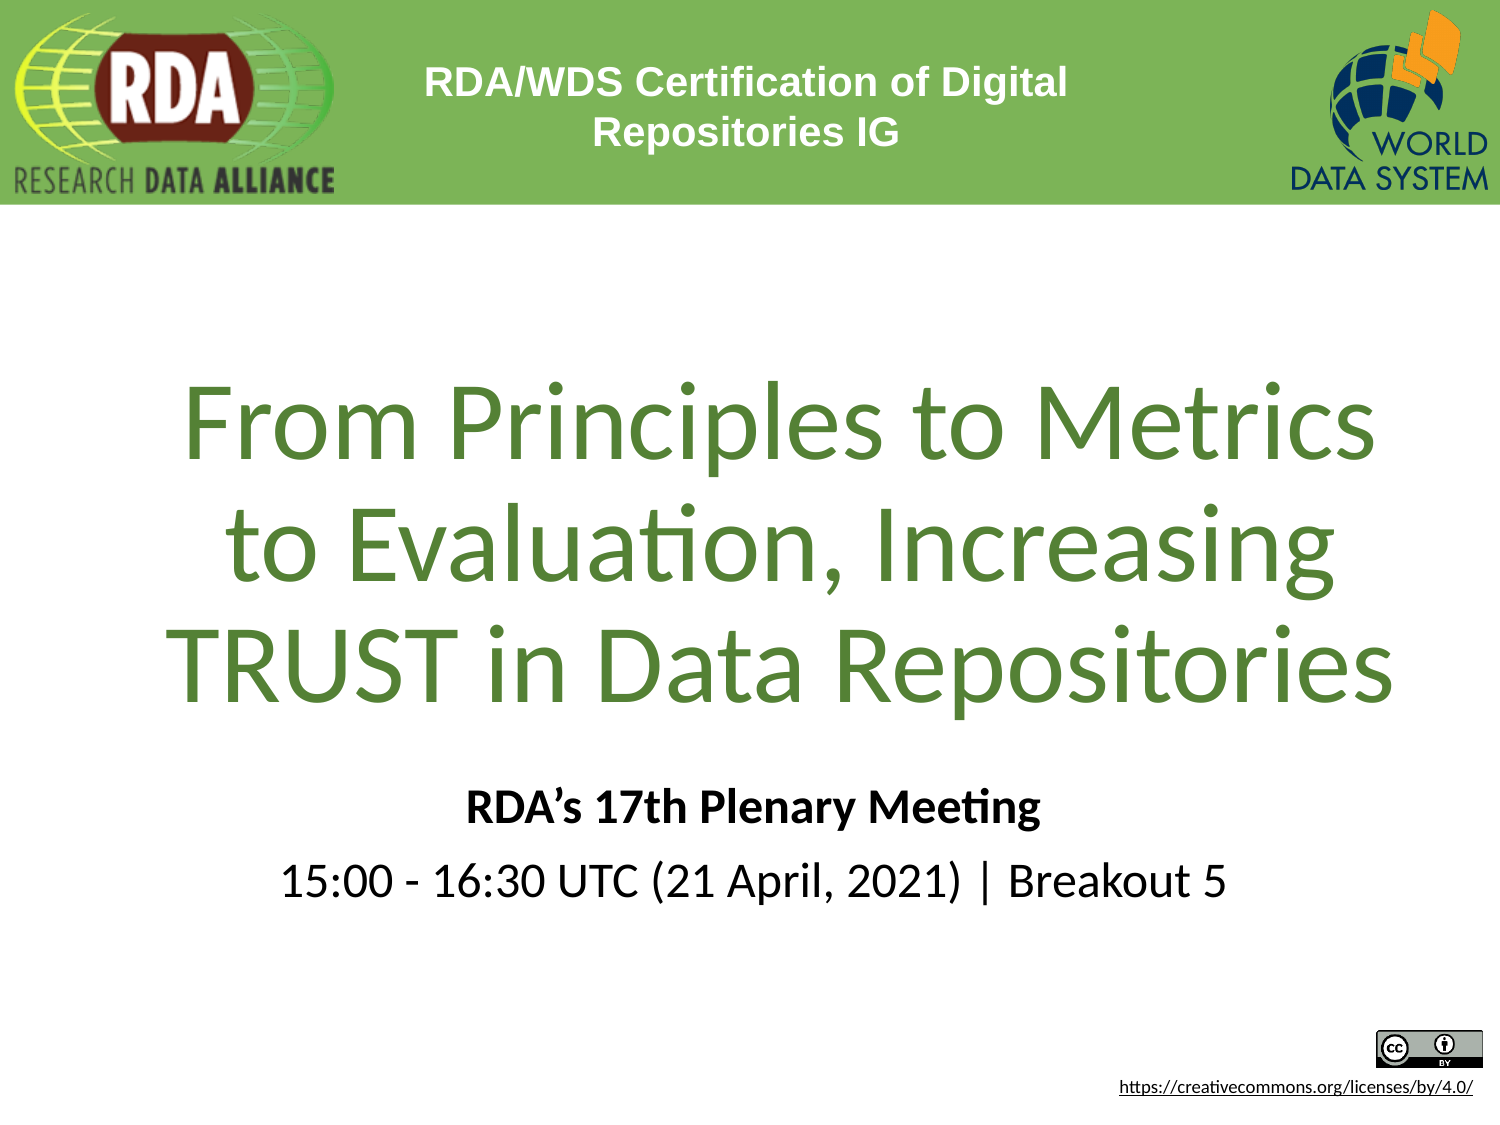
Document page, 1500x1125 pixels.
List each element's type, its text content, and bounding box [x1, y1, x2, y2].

picture [1375, 1030, 1483, 1068]
subtitle RDA’s 17th Plenary Meeting 15:00 - 16:30 UTC (21 April, 2021) | Breakout 5 [152, 772, 1347, 957]
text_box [0, 0, 1500, 205]
text_box https://creativecommons.org/licenses/by/4.0/ [1104, 1067, 1500, 1106]
title From Principles to Metrics to Evaluation, Increasing TRUST in Data Repositories [143, 342, 1419, 735]
